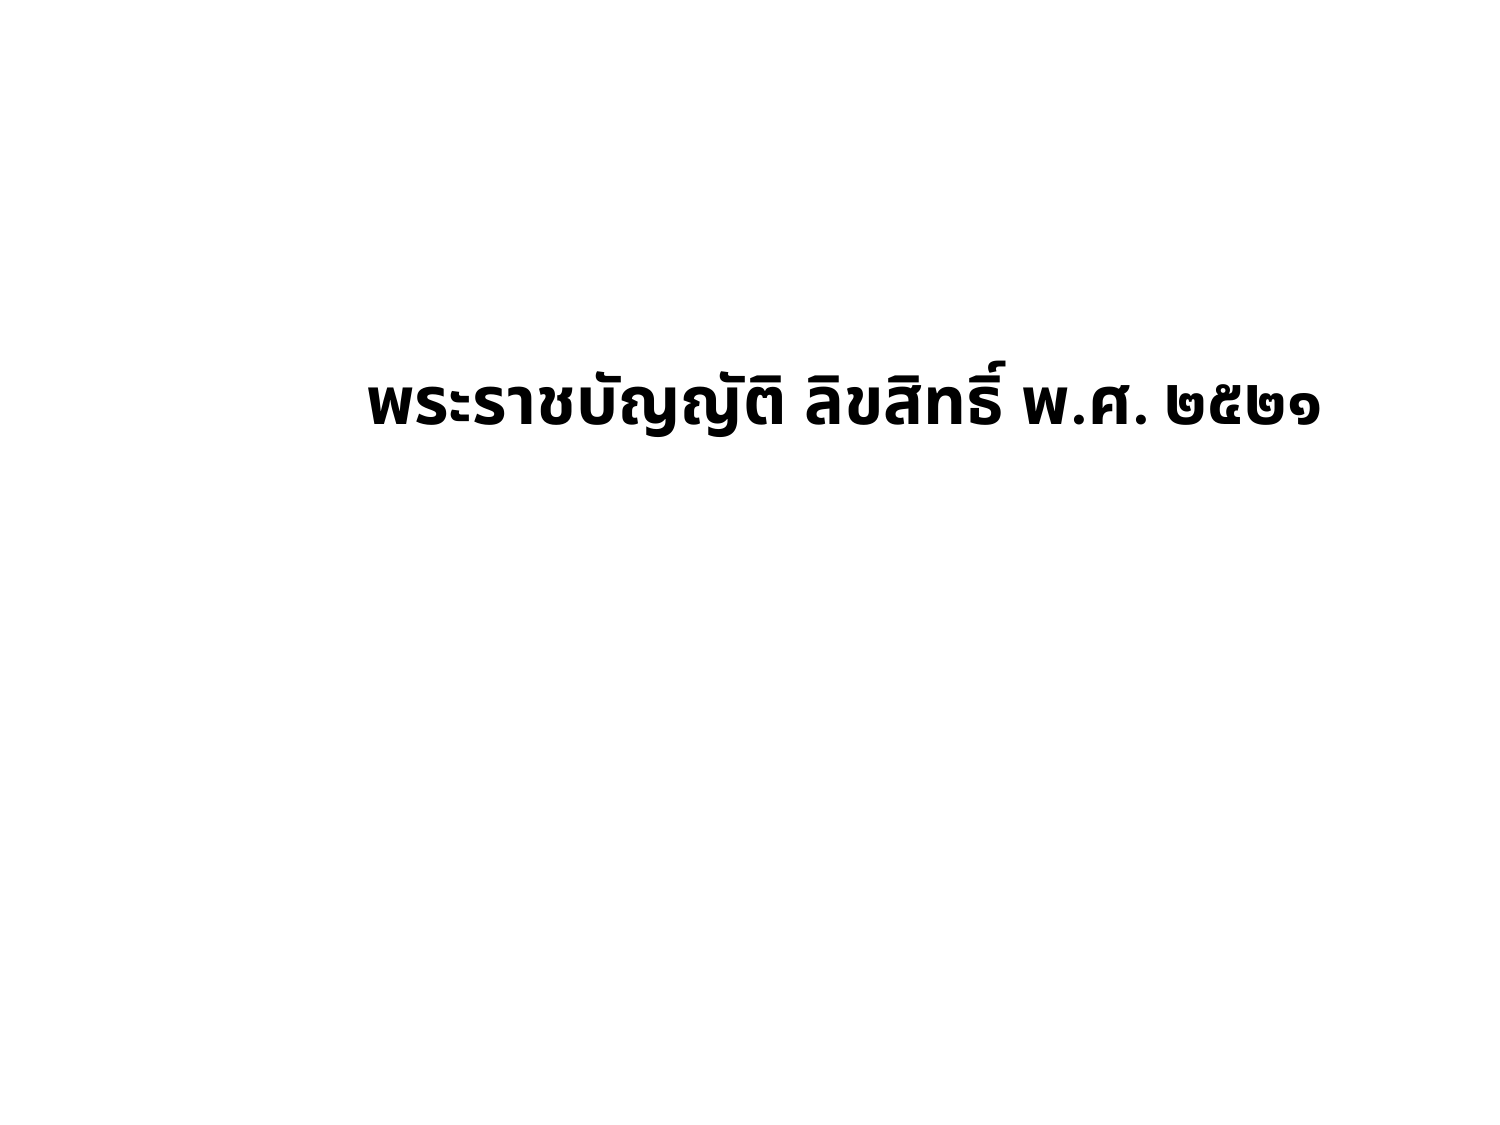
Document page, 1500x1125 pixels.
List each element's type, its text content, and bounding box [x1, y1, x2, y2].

list พระราชบัญญัติ ลิขสิทธิ์ พ.ศ. ๒๕๒๑ [75, 70, 1425, 1005]
